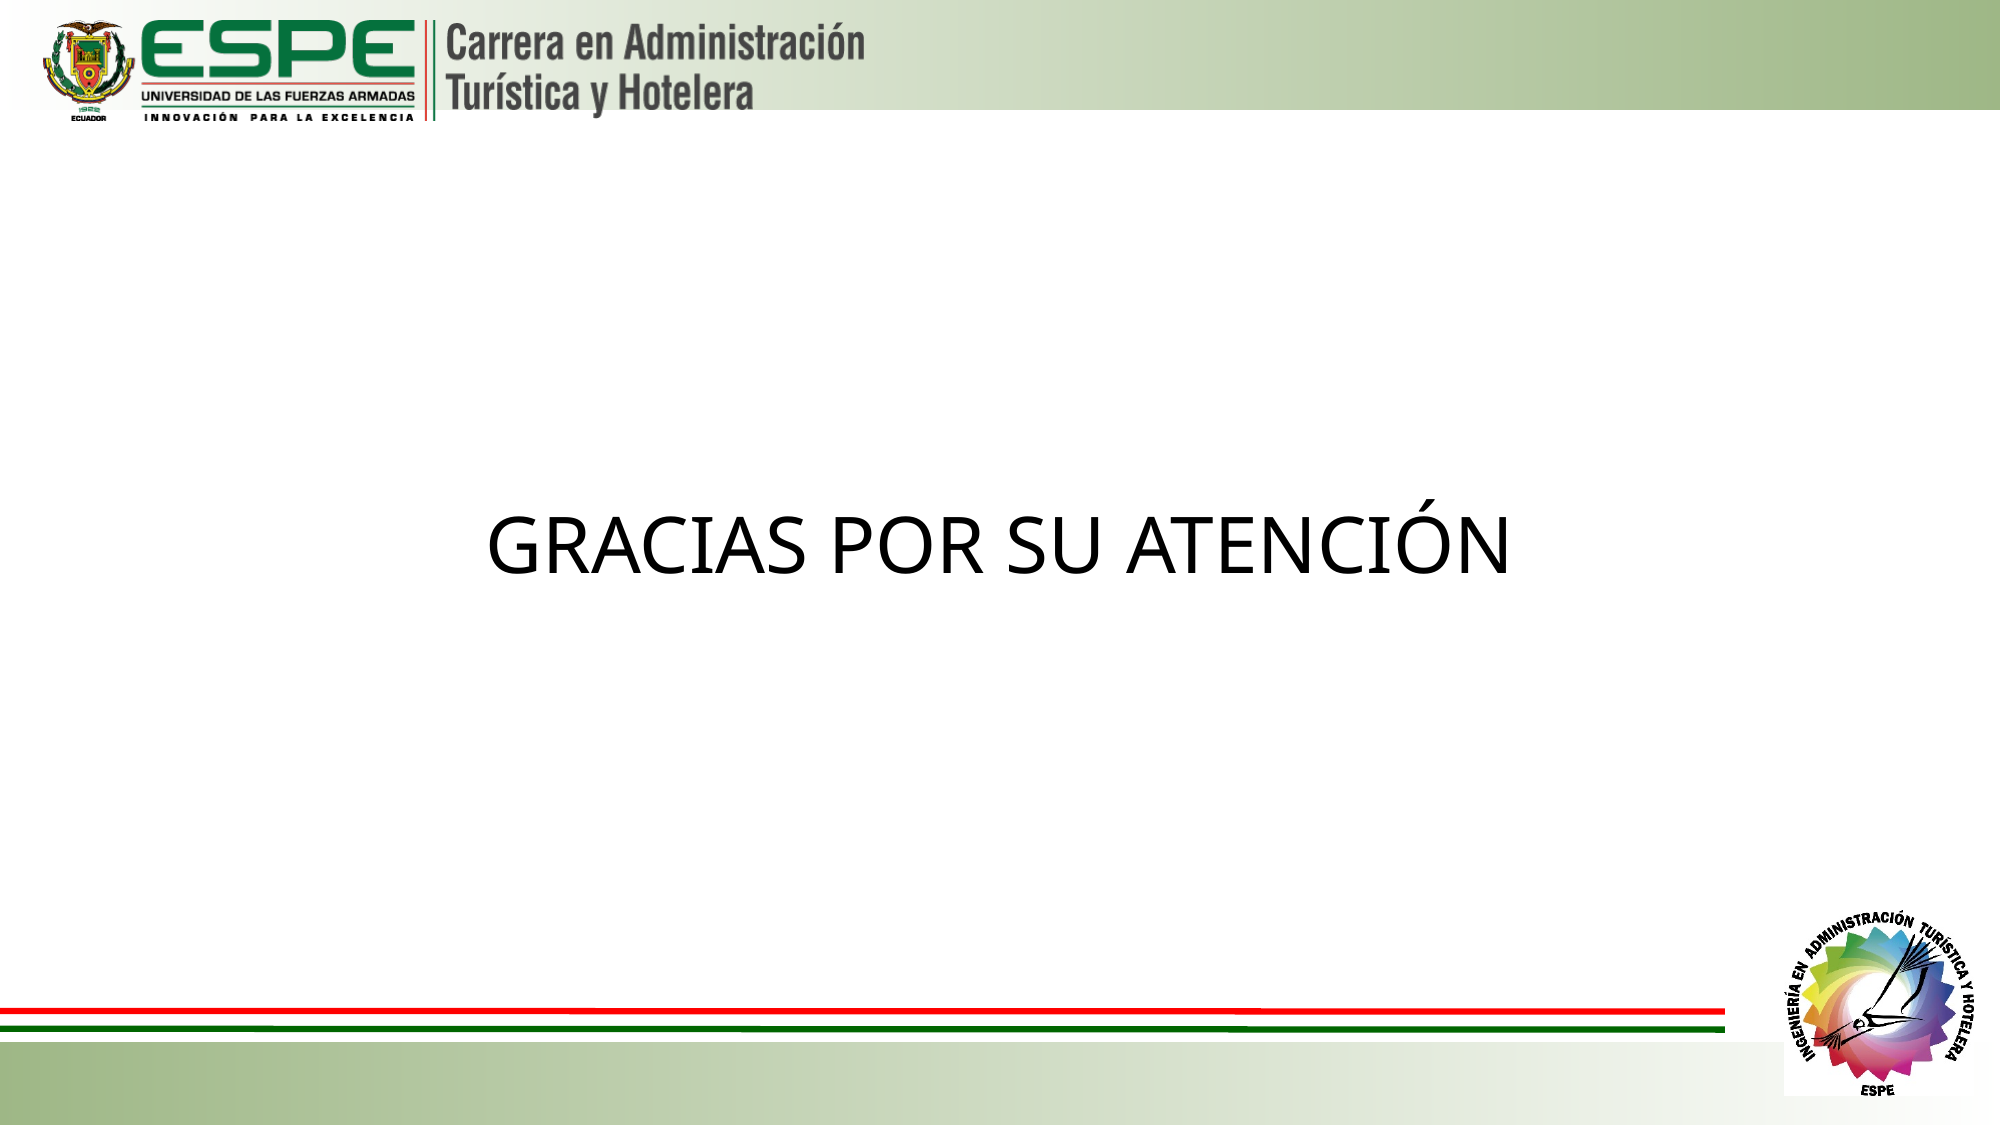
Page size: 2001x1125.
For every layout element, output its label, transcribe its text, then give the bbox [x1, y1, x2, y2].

title GRACIAS POR SU ATENCIÓN [137, 498, 1863, 599]
picture [1784, 910, 1974, 1096]
picture [43, 20, 869, 121]
